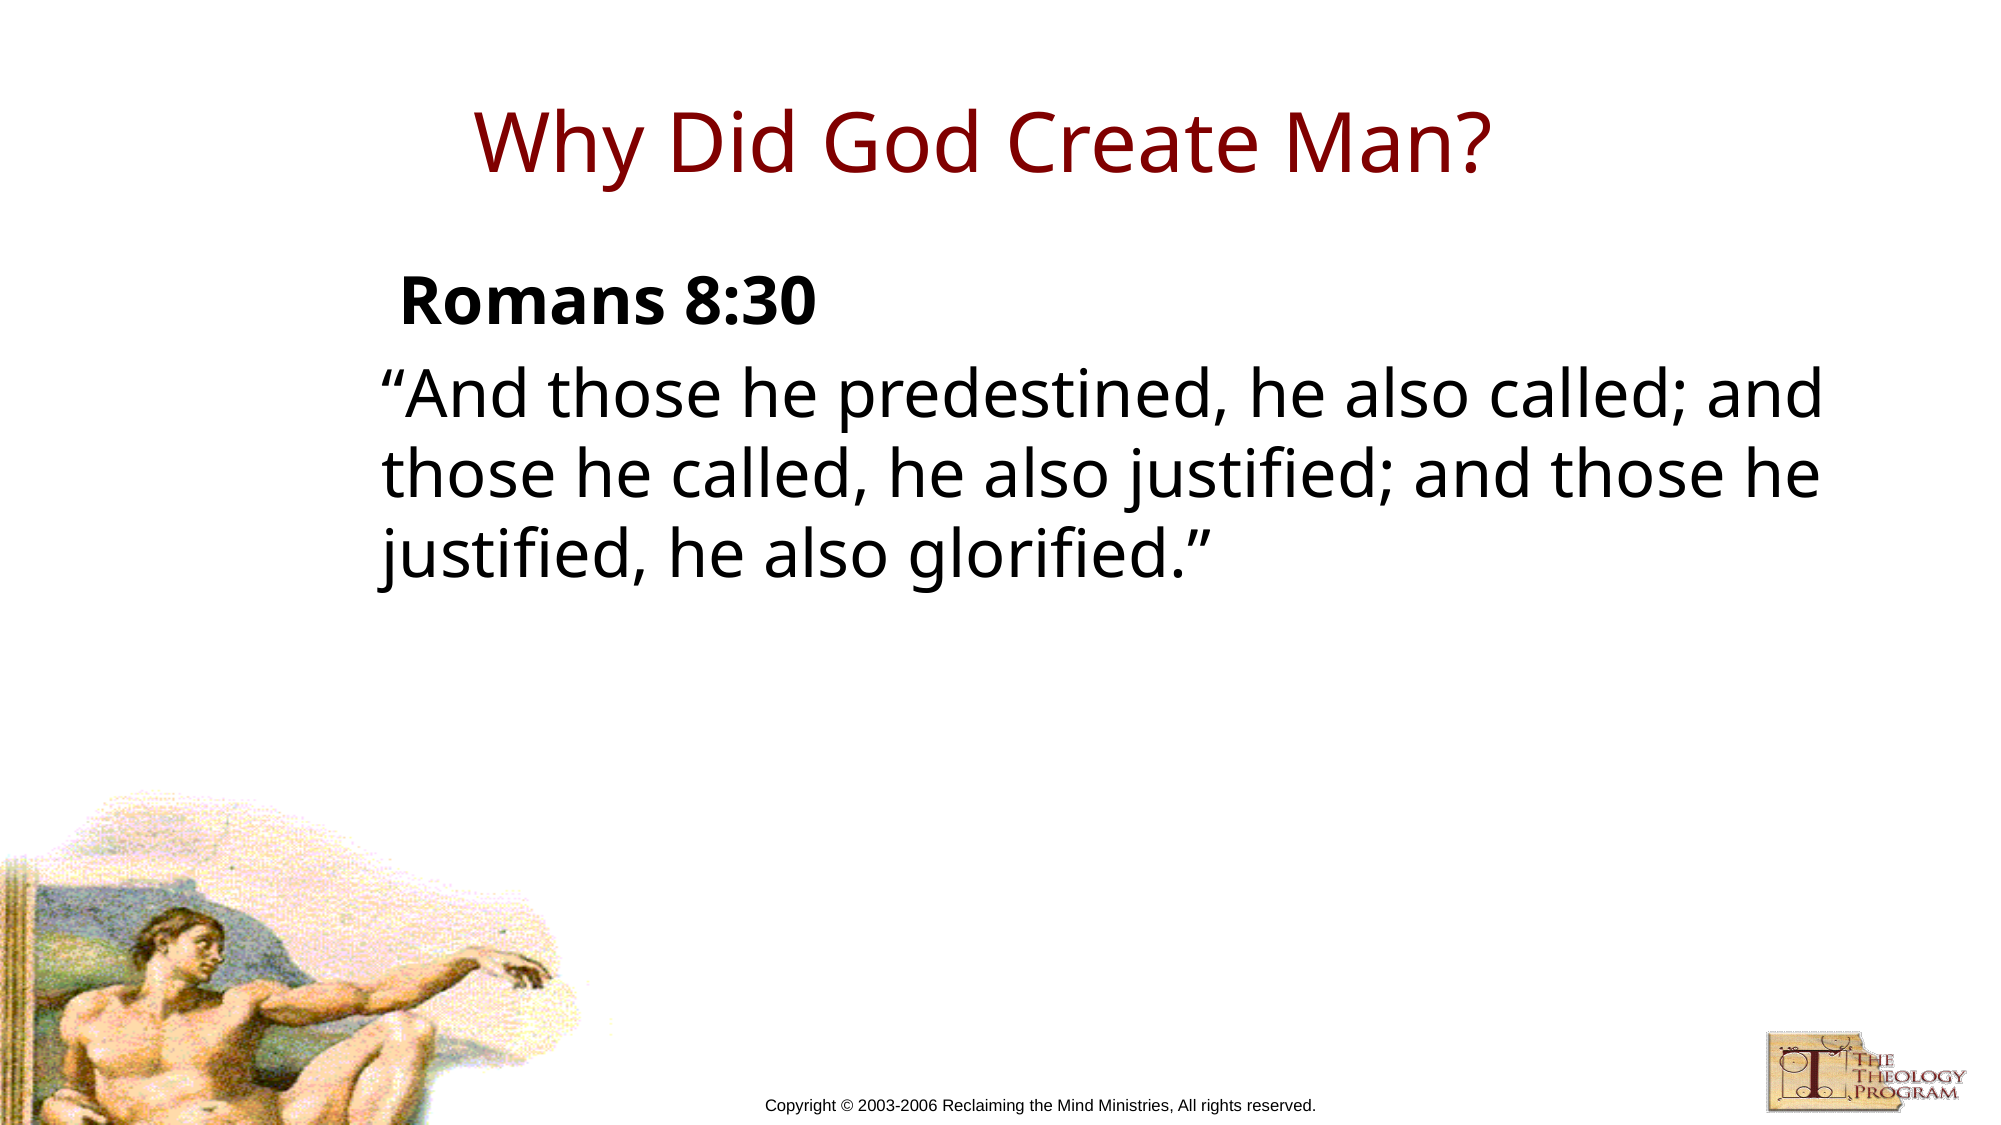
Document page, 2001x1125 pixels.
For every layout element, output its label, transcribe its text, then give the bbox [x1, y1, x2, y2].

picture [1766, 1031, 1967, 1113]
picture [0, 701, 625, 1125]
title Why Did God Create Man? [66, 45, 1900, 233]
slide_number Copyright © 2003-2006 Reclaiming the Mind Ministries, All rights reserved. [750, 1087, 1667, 1125]
list Romans 8:30 “And those he predestined, he also called; and those he called, he also justified; and those he justified, he also glorified.” [366, 249, 1900, 993]
